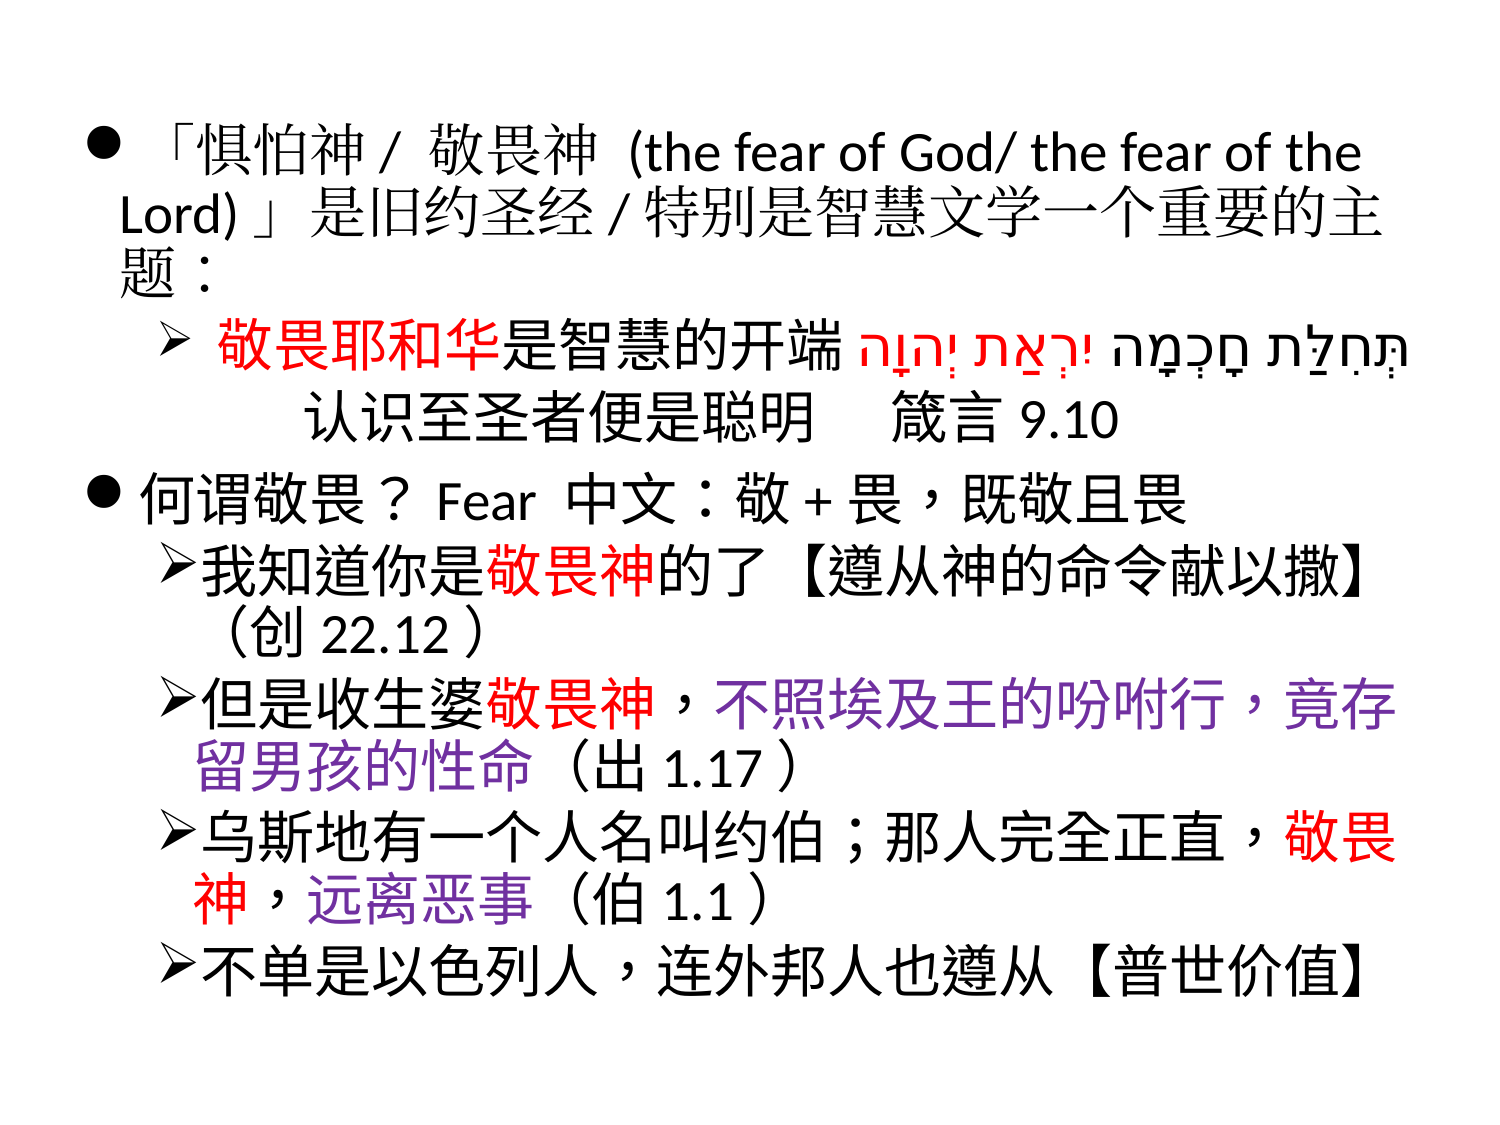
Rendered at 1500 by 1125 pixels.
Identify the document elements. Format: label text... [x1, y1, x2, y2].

list 「惧怕神/ 敬畏神 (the fear of God/ the fear of the Lord)」是旧约圣经/特别是智慧文学一个重要的主题： 敬畏耶和华是智慧的开端תְּחִלַּת חָכְמָה יִרְאַת יְהוָה 认识至圣者便是聪明 箴言9.10 何谓敬畏？Fear 中文：敬+畏，既敬且畏 我知道你是敬畏神的了【遵从神的命令献以撒】（创22.12） 但是收生婆敬畏神，不照埃及王的吩咐行，竟存留男孩的性命（出1.17） 乌斯地有一个人名叫约伯；那人完全正直，敬畏神，远离恶事（伯1.1） 不单是以色列人，连外邦人也遵从【普世价值】 [67, 114, 1451, 1014]
